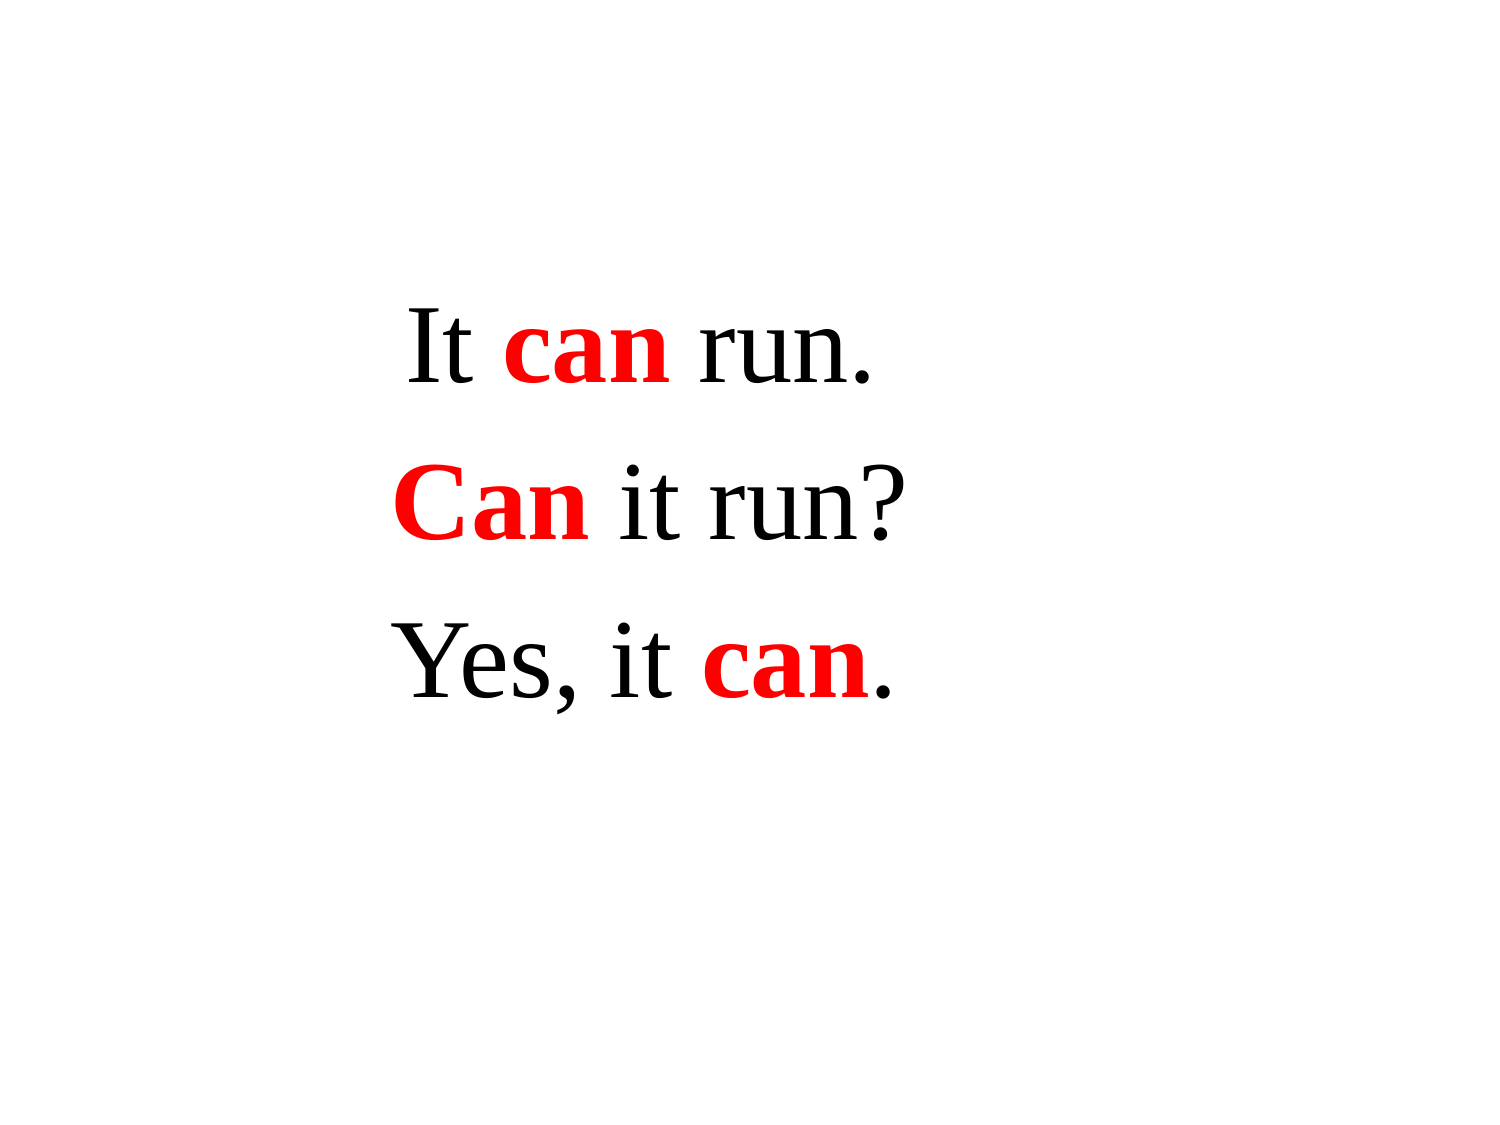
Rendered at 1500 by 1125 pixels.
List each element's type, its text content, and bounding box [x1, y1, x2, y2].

list It can run. Can it run? Yes, it can. [75, 262, 1425, 1005]
